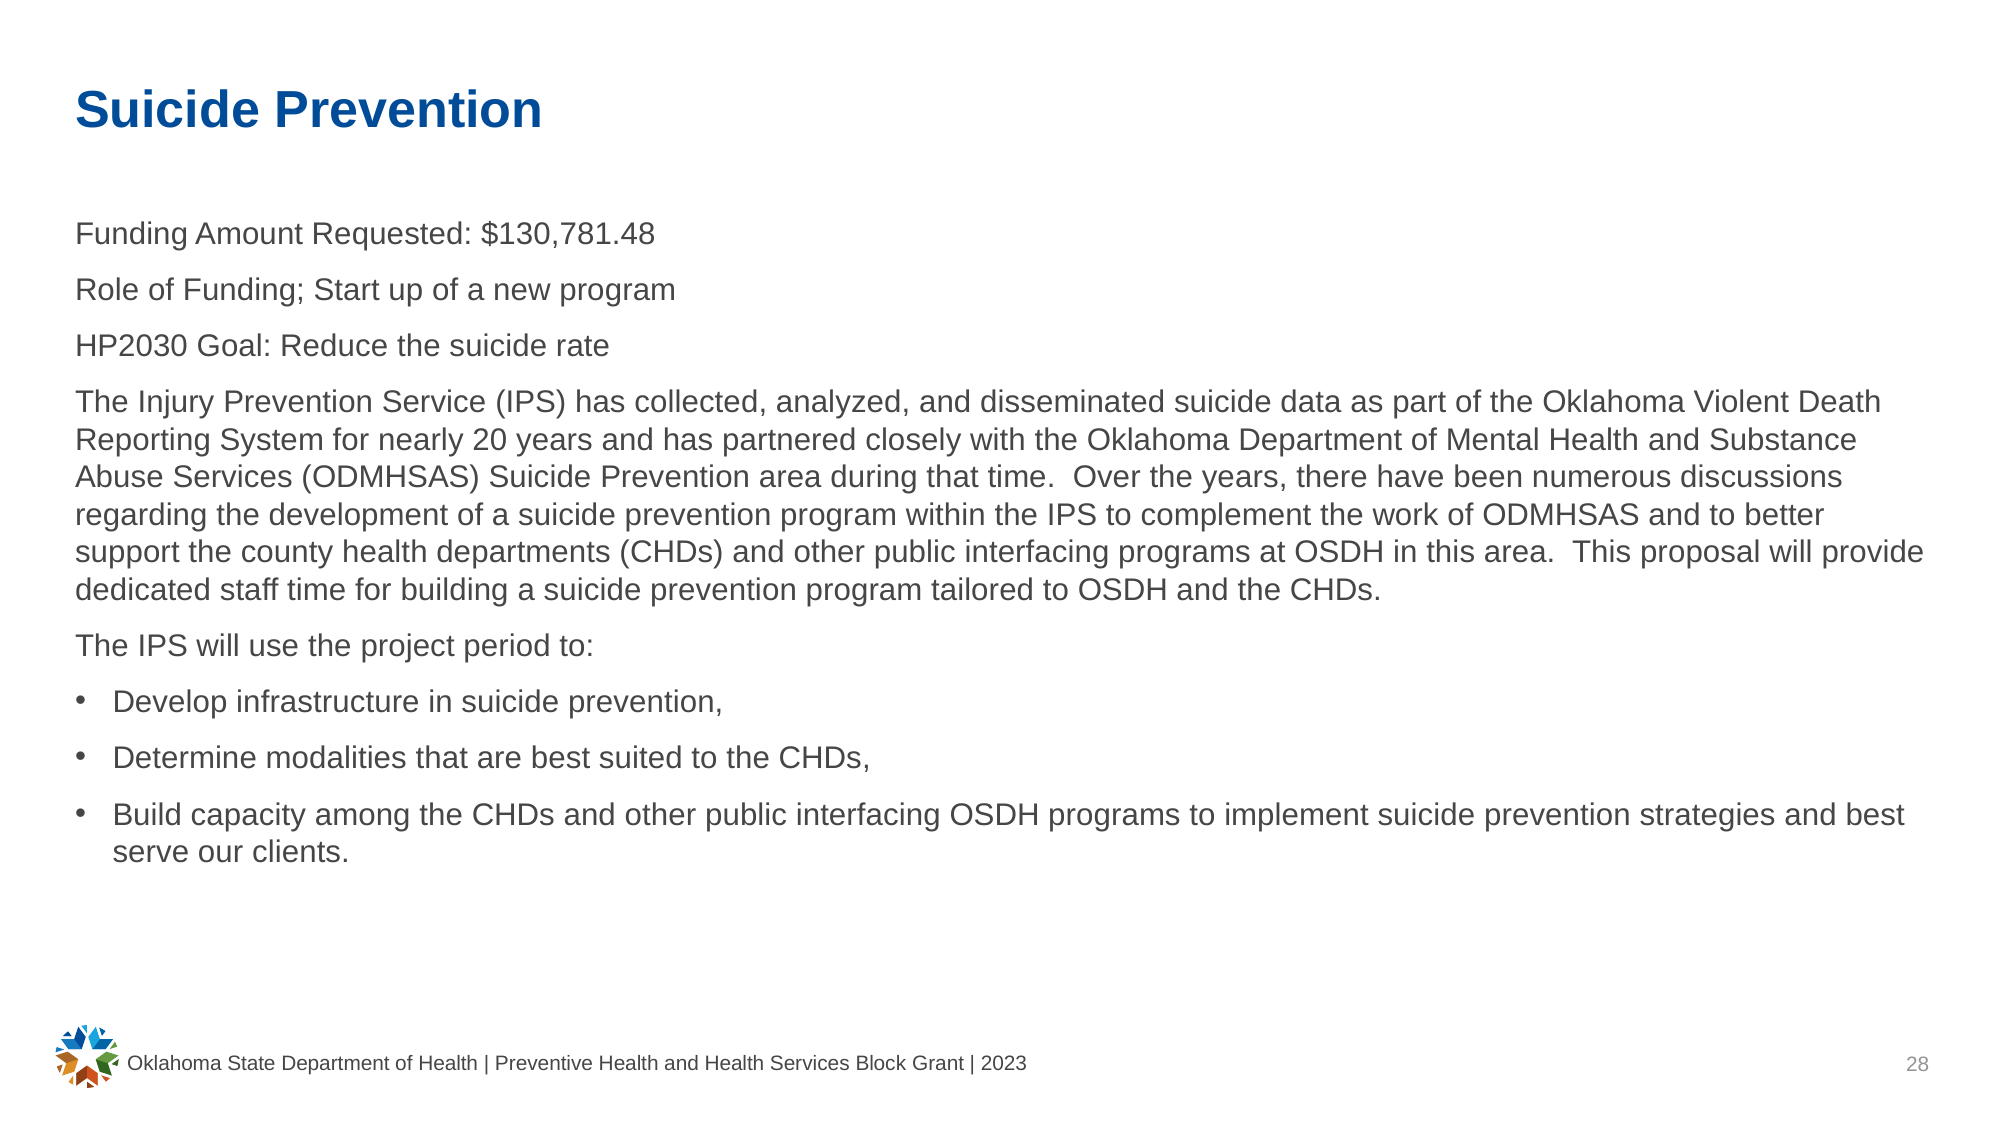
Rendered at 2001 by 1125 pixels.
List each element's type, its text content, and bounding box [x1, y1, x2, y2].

slide_number 28 [1494, 1046, 1945, 1079]
picture [55, 1025, 119, 1088]
list Funding Amount Requested: $130,781.48 Role of Funding; Start up of a new program HP2030 Goal: Reduce the suicide rate The Injury Prevention Service (IPS) has collected, analyzed, and disseminated suicide data as part of the Oklahoma Violent Death Reporting System for nearly 20 years and has partnered closely with the Oklahoma Department of Mental Health and Substance Abuse Services (ODMHSAS) Suicide Prevention area during that time. Over the years, there have been numerous discussions regarding the development of a suicide prevention program within the IPS to complement the work of ODMHSAS and to better support the county health departments (CHDs) and other public interfacing programs at OSDH in this area. This proposal will provide dedicated staff time for building a suicide prevention program tailored to OSDH and the CHDs. The IPS will use the project period to: Develop infrastructure in suicide prevention, Determine modalities that are best suited to the CHDs, Build capacity among the CHDs and other public interfacing OSDH programs to implement suicide prevention strategies and best serve our clients. [75, 205, 1945, 1016]
footer Oklahoma State Department of Health | Preventive Health and Health Services Block Grant | 2023 [127, 1045, 1463, 1078]
title Suicide Prevention [75, 68, 1945, 205]
